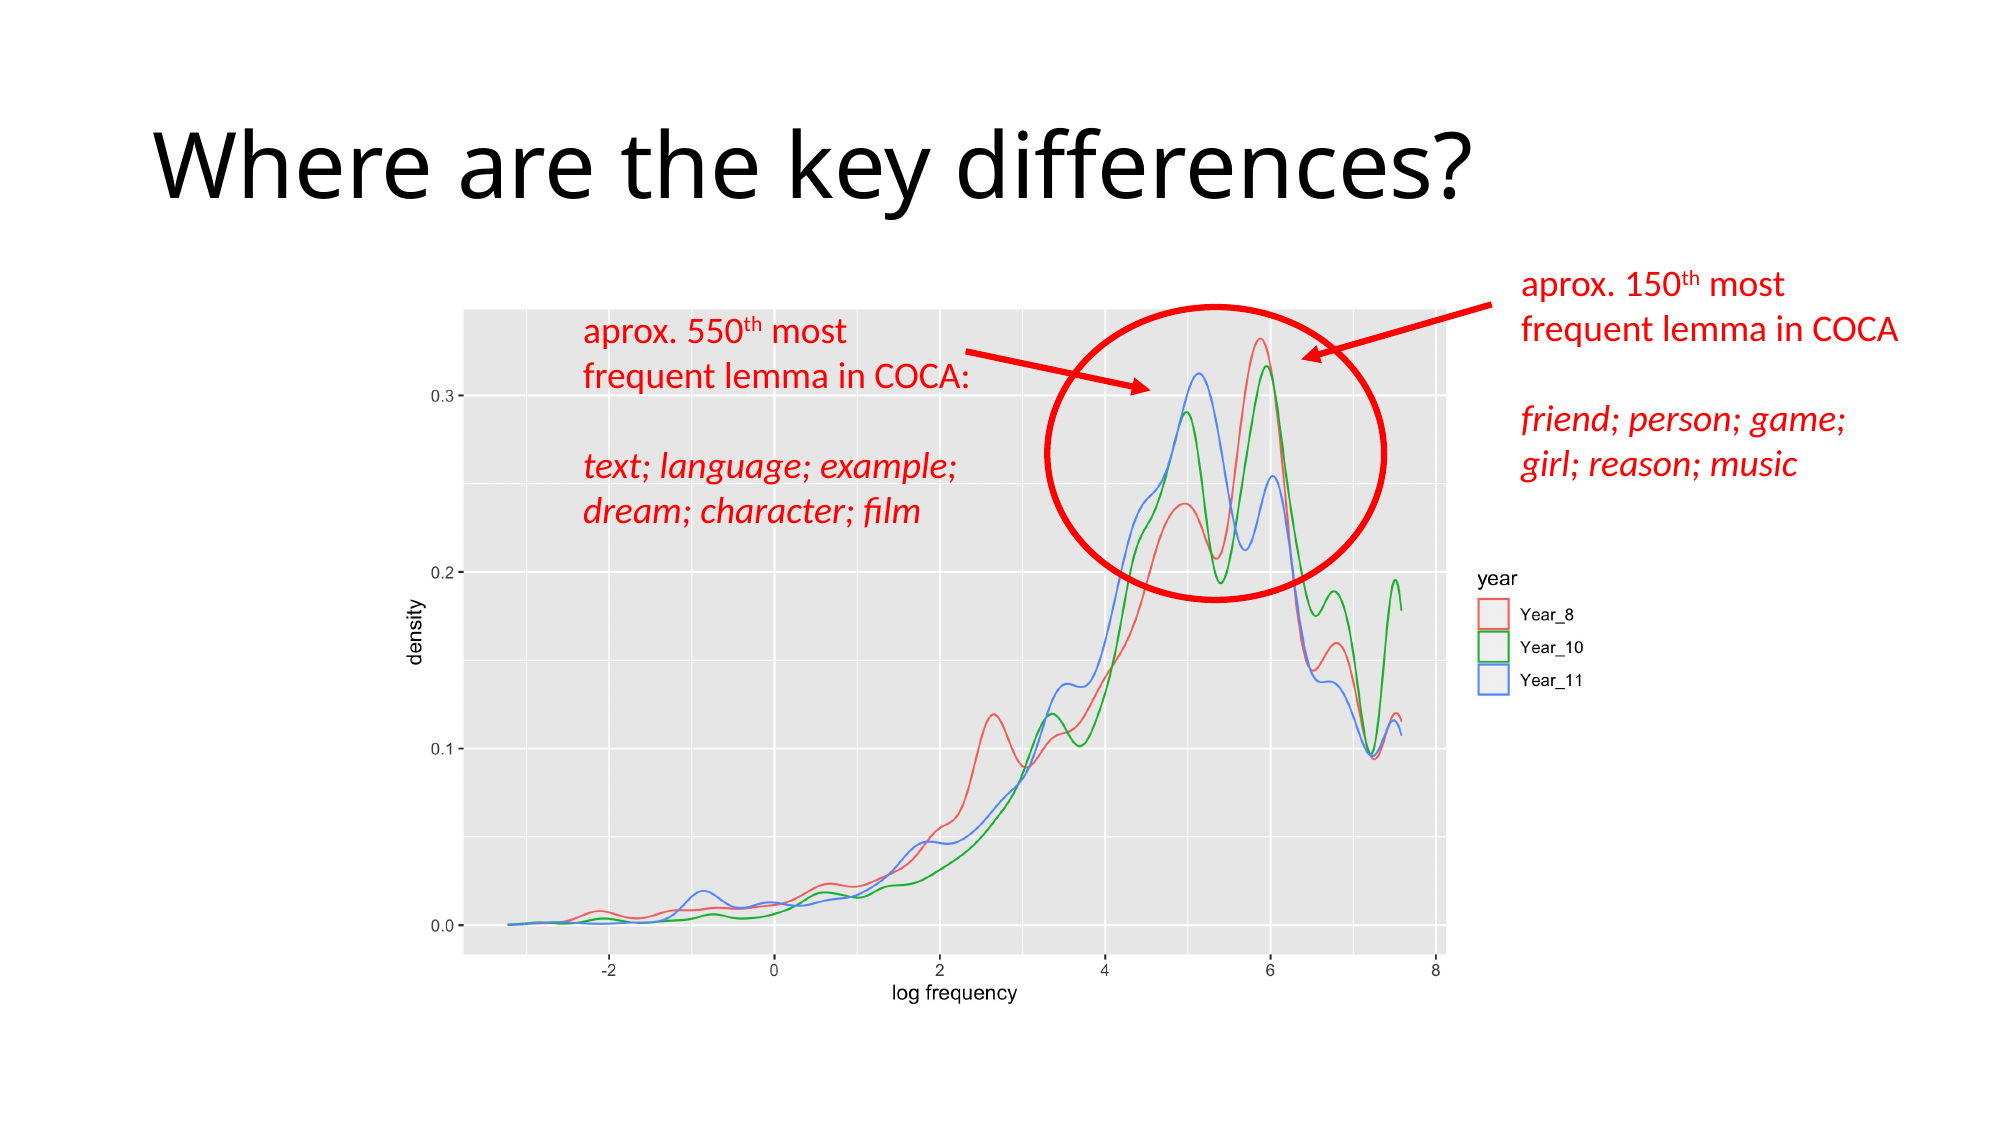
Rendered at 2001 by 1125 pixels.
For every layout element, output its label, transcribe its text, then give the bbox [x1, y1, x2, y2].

title Where are the key differences? [137, 59, 1863, 278]
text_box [1301, 304, 1492, 360]
text_box aprox. 150th most frequent lemma in COCA friend; person; game; girl; reason; music [1506, 251, 1938, 492]
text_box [965, 351, 1151, 391]
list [396, 299, 1604, 1014]
